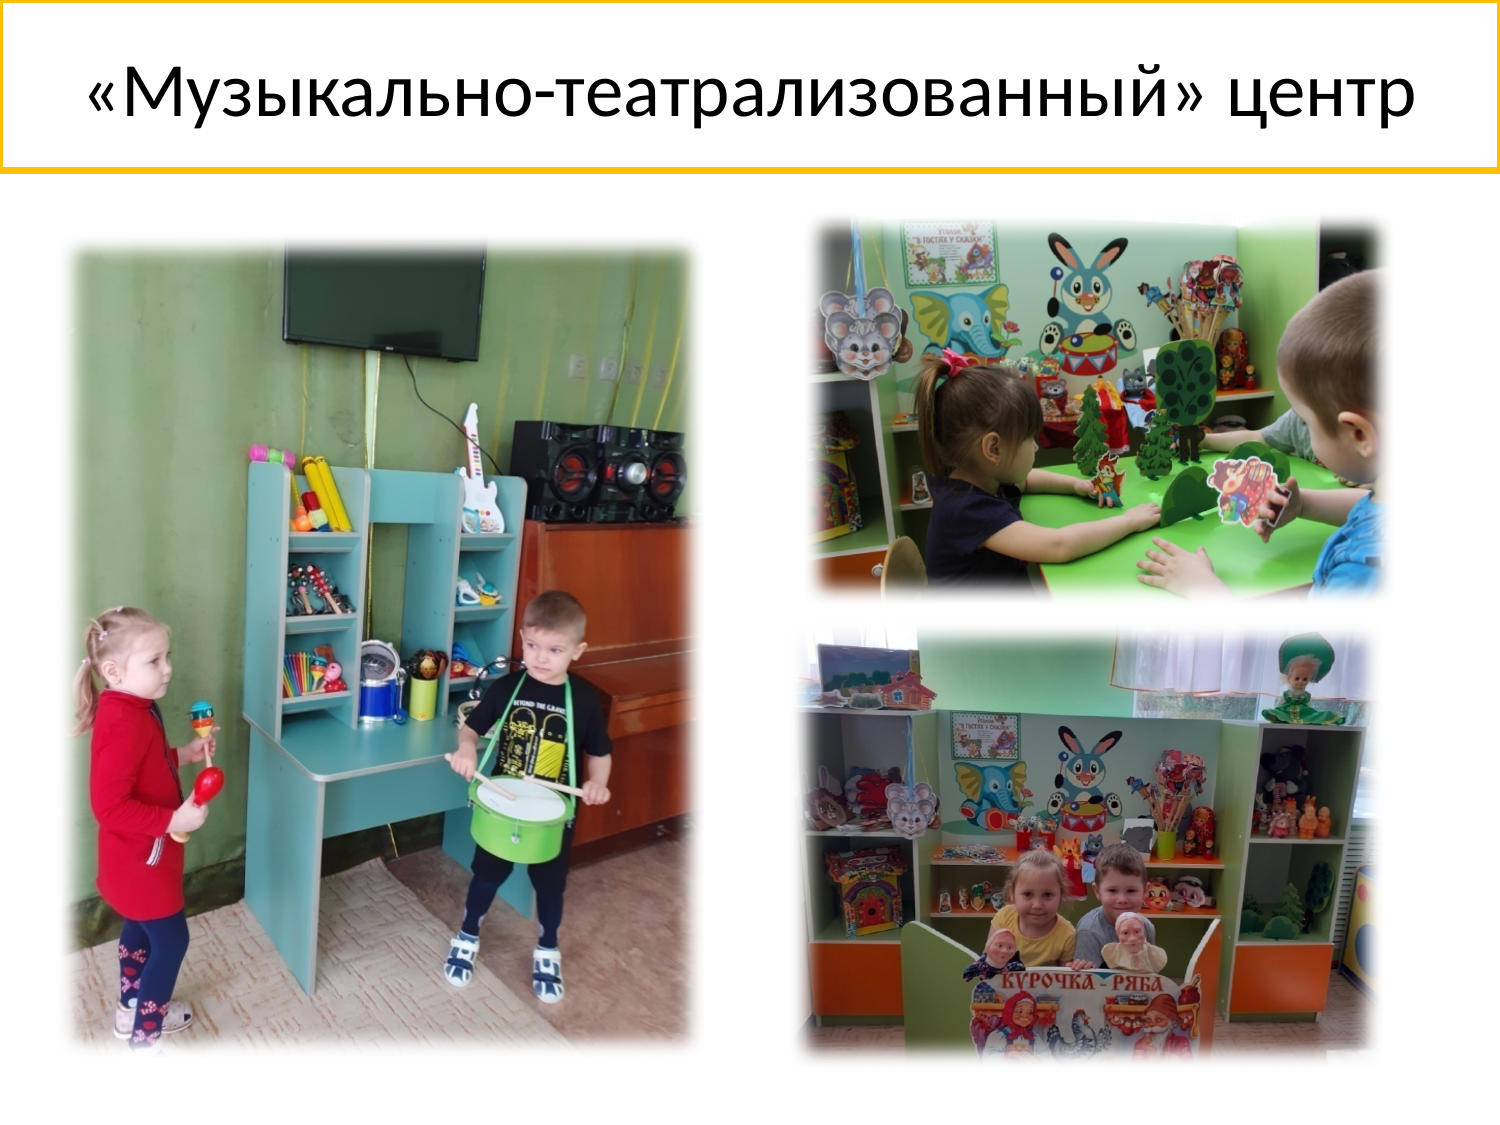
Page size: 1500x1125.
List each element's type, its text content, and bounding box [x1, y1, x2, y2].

picture [802, 210, 1395, 606]
title «Музыкально-театрализованный» центр [0, 0, 1500, 171]
picture [0, 262, 1383, 1069]
